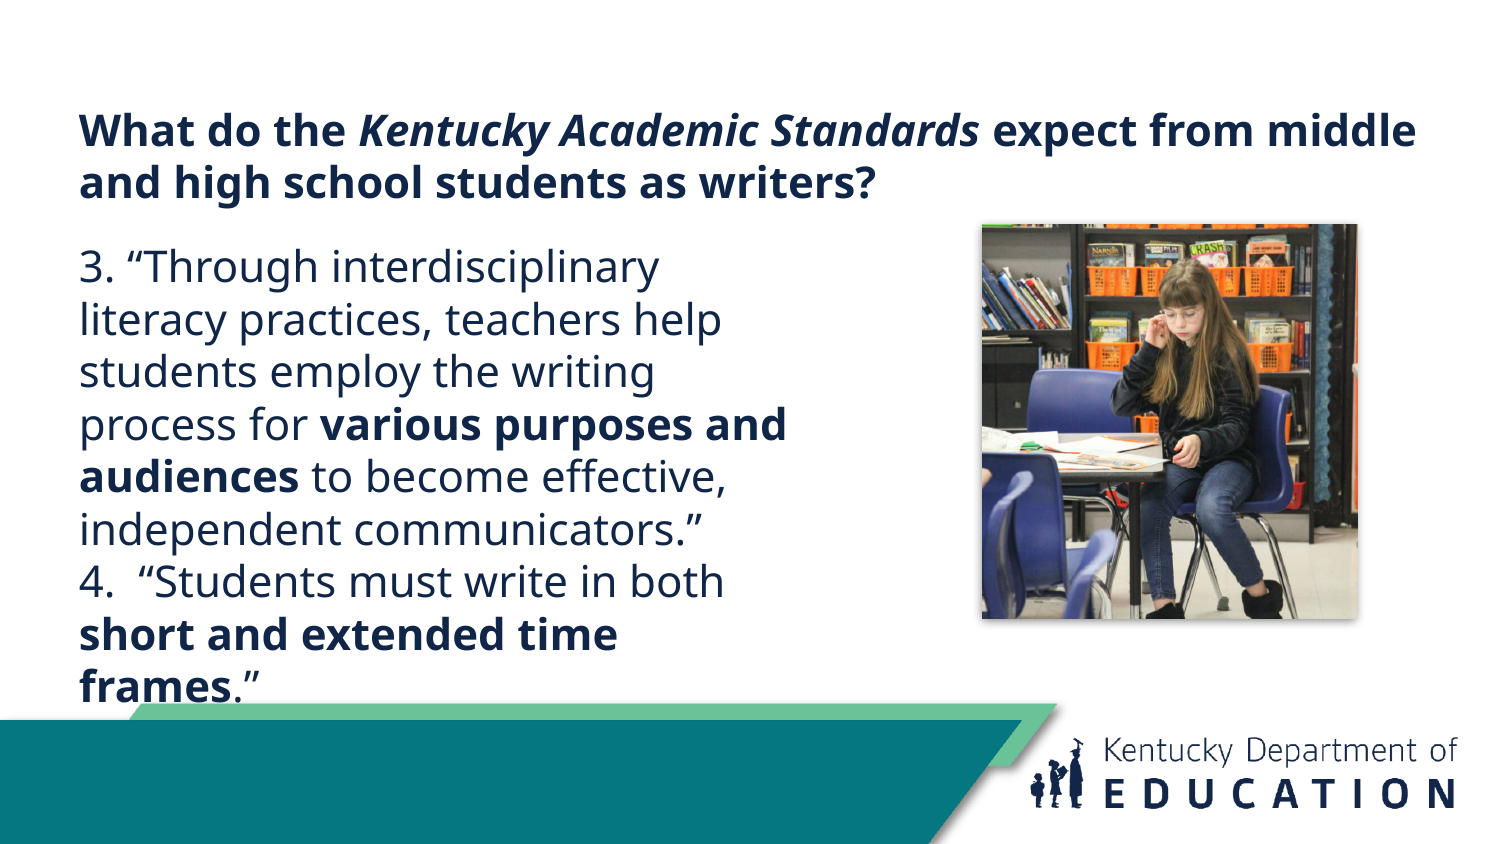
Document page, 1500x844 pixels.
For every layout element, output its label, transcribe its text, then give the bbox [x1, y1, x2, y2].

text_box 3. “Through interdisciplinary literacy practices, teachers help students employ the writing process for various purposes and audiences to become effective, independent communicators.” 4. “Students must write in both short and extended time frames.” [64, 223, 804, 459]
title What do the Kentucky Academic Standards expect from middle and high school students as writers? [64, 87, 1436, 259]
picture [0, 0, 1500, 844]
